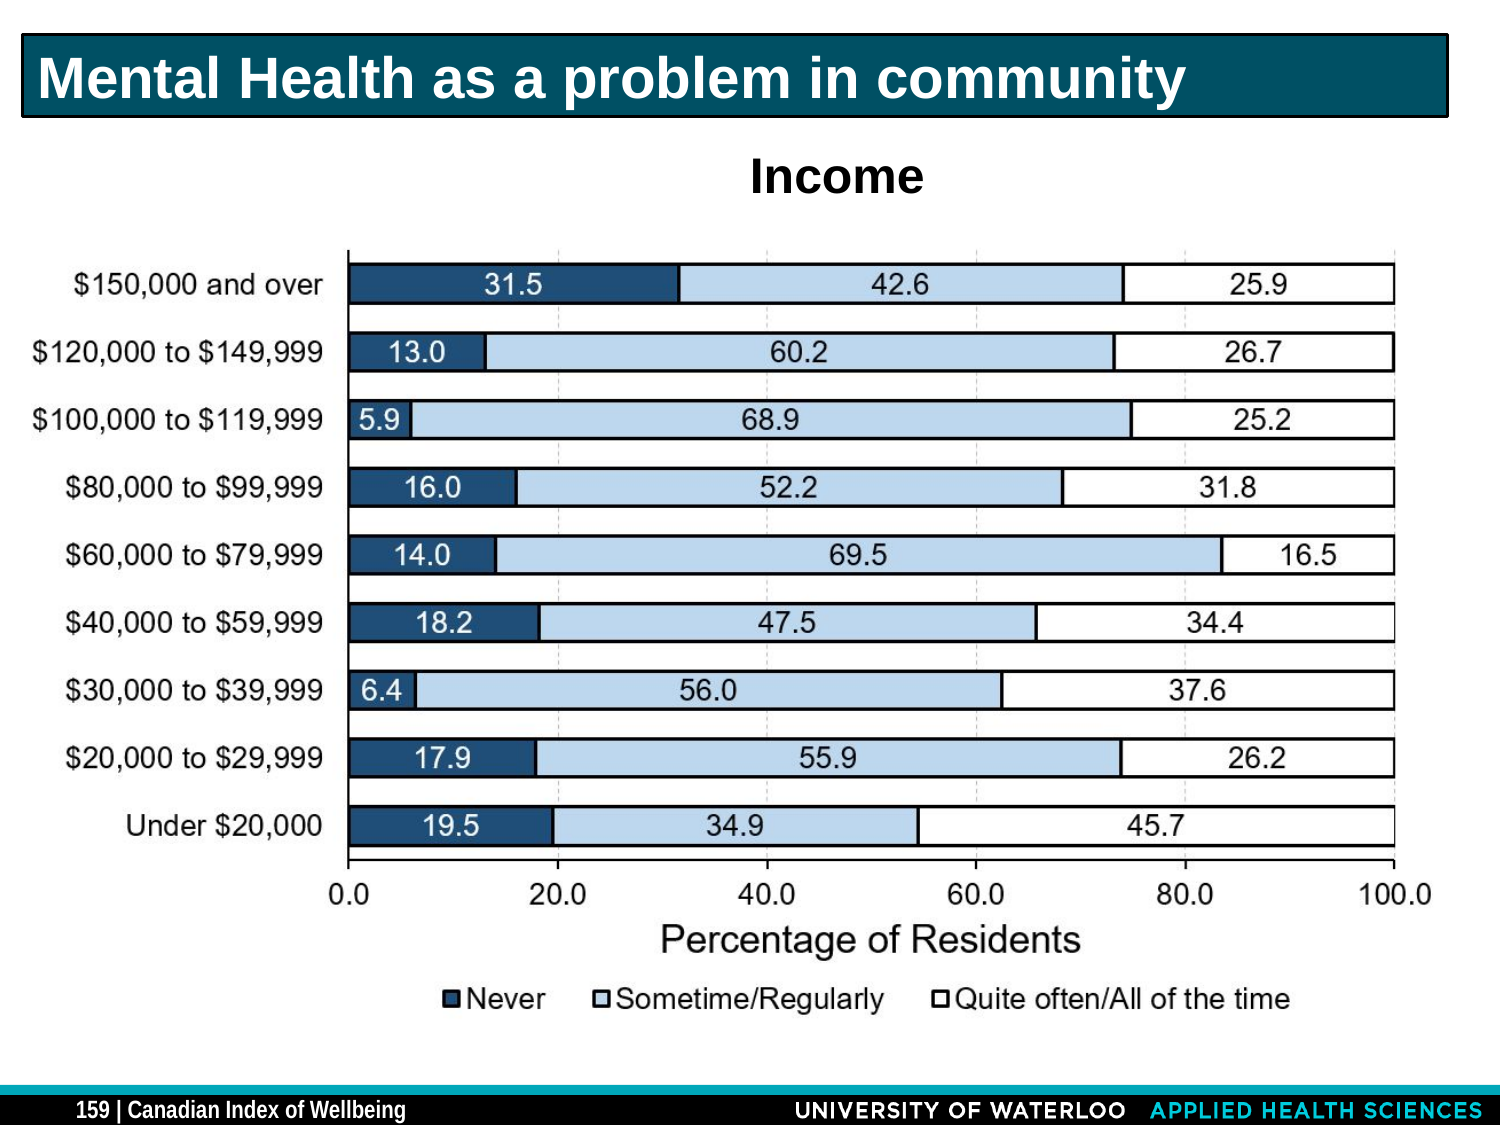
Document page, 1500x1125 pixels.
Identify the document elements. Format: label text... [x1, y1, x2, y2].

picture [22, 211, 1448, 1032]
text_box Income [734, 135, 960, 210]
picture [0, 1095, 1500, 1125]
text_box Mental Health as a problem in community [22, 34, 1448, 117]
